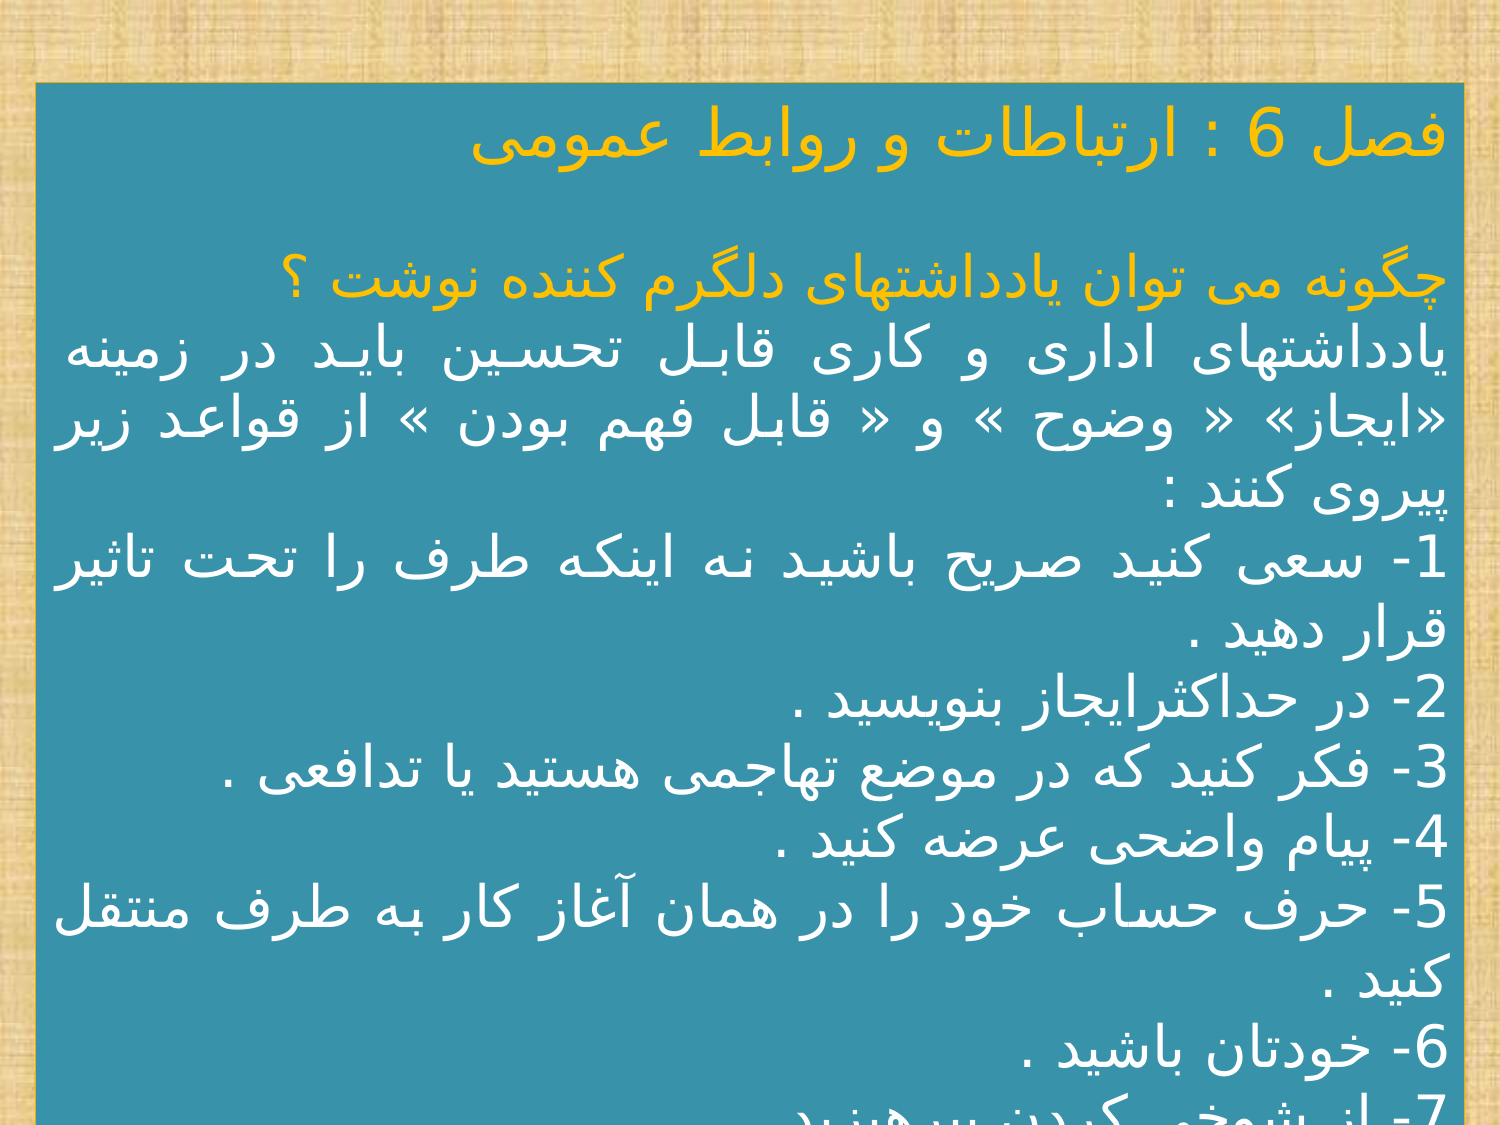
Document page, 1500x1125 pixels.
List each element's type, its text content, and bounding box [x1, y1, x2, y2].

picture [0, 0, 1500, 1125]
text_box فصل 6 : ارتباطات و روابط عمومی چگونه می توان یادداشتهای دلگرم کننده نوشت ؟ یادداشتهای اداری و کاری قابل تحسین باید در زمینه «ایجاز» « وضوح » و « قابل فهم بودن » از قواعد زیر پیروی کنند : 1- سعی کنید صریح باشید نه اینکه طرف را تحت تاثیر قرار دهید . 2- در حداکثرایجاز بنویسید . 3- فکر کنید که در موضع تهاجمی هستید یا تدافعی . 4- پیام واضحی عرضه کنید . 5- حرف حساب خود را در همان آغاز کار به طرف منتقل کنید . 6- خودتان باشید . 7- از شوخی کردن بپرهیزید . [35, 82, 1465, 1125]
